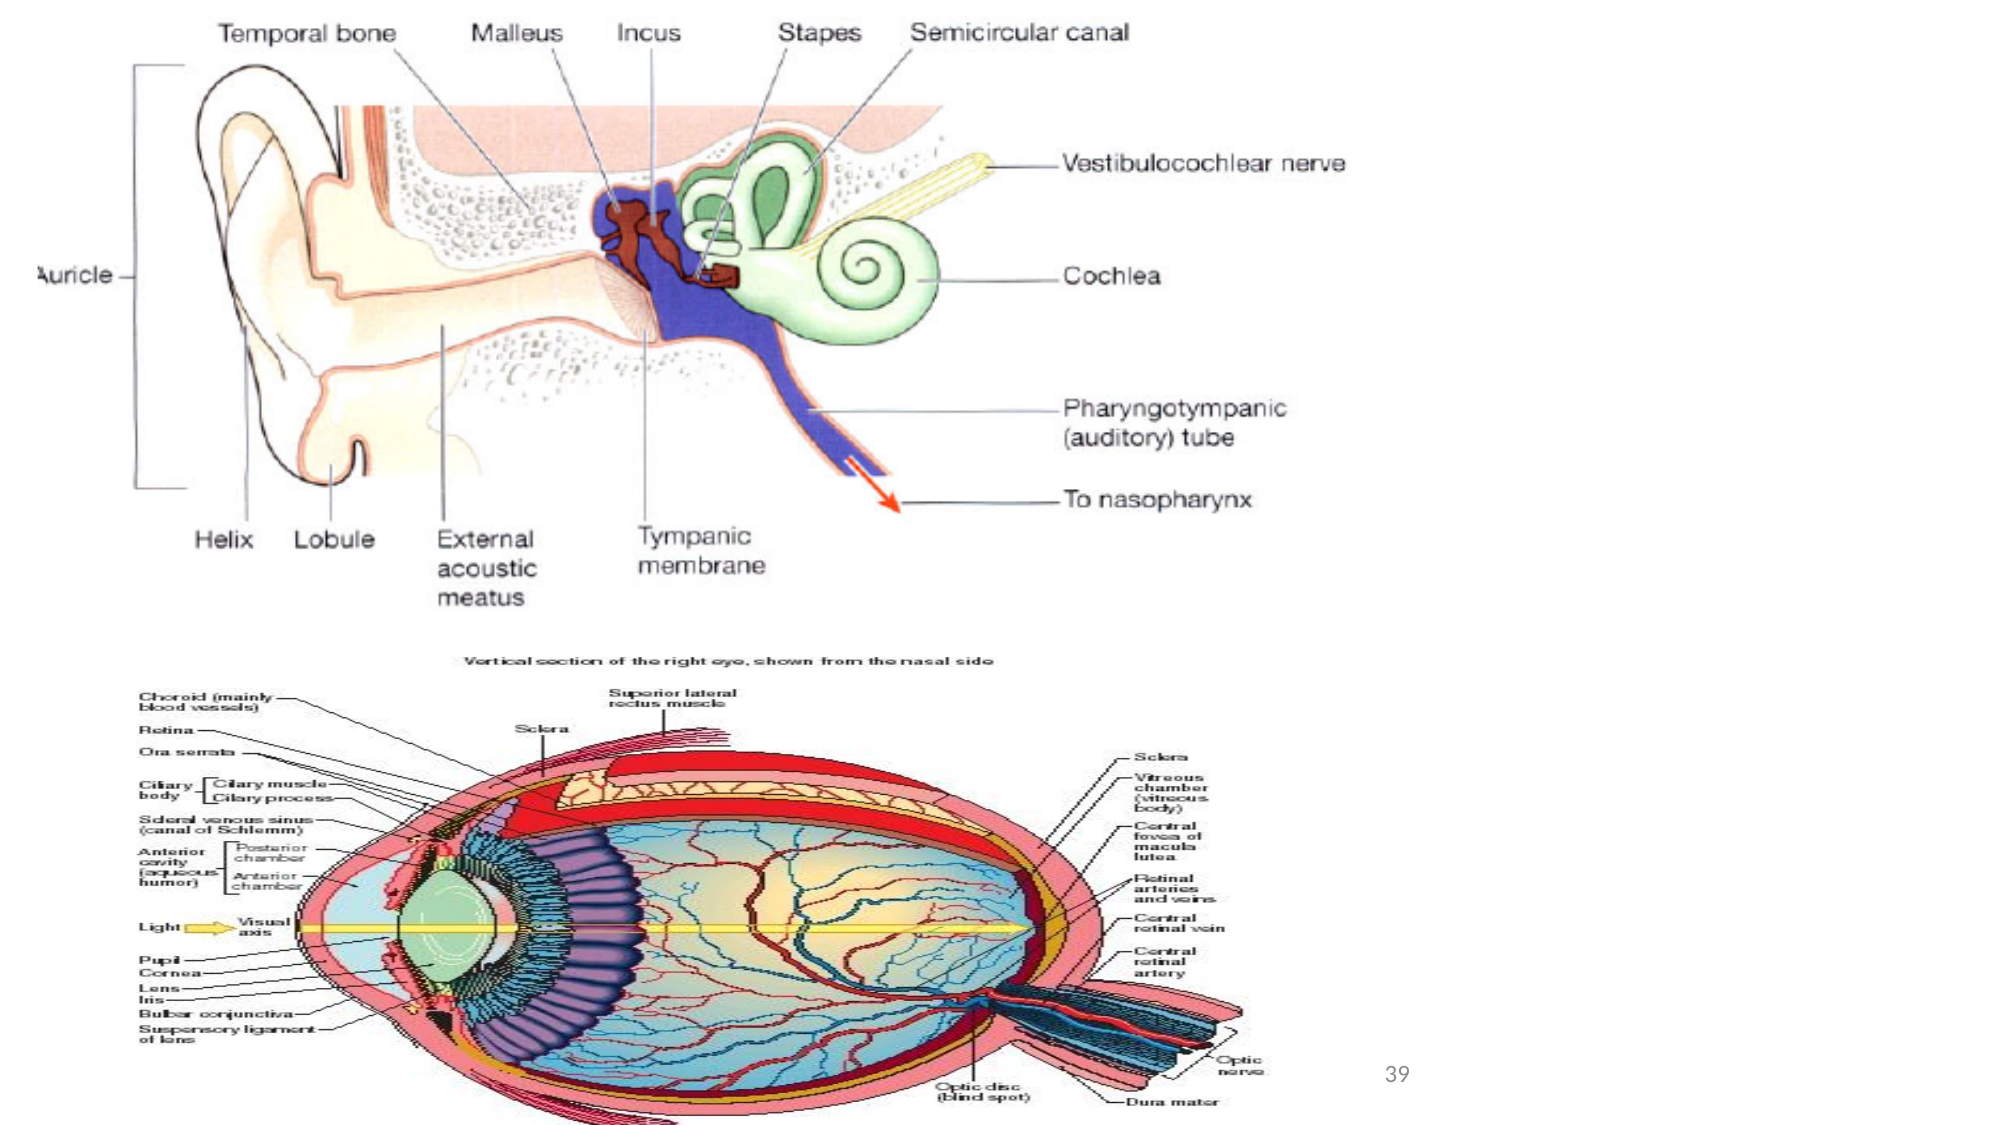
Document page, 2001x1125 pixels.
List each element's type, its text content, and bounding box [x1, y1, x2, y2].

picture [74, 647, 1338, 1125]
slide_number 39 [1338, 1042, 1425, 1103]
picture [37, 0, 1388, 613]
